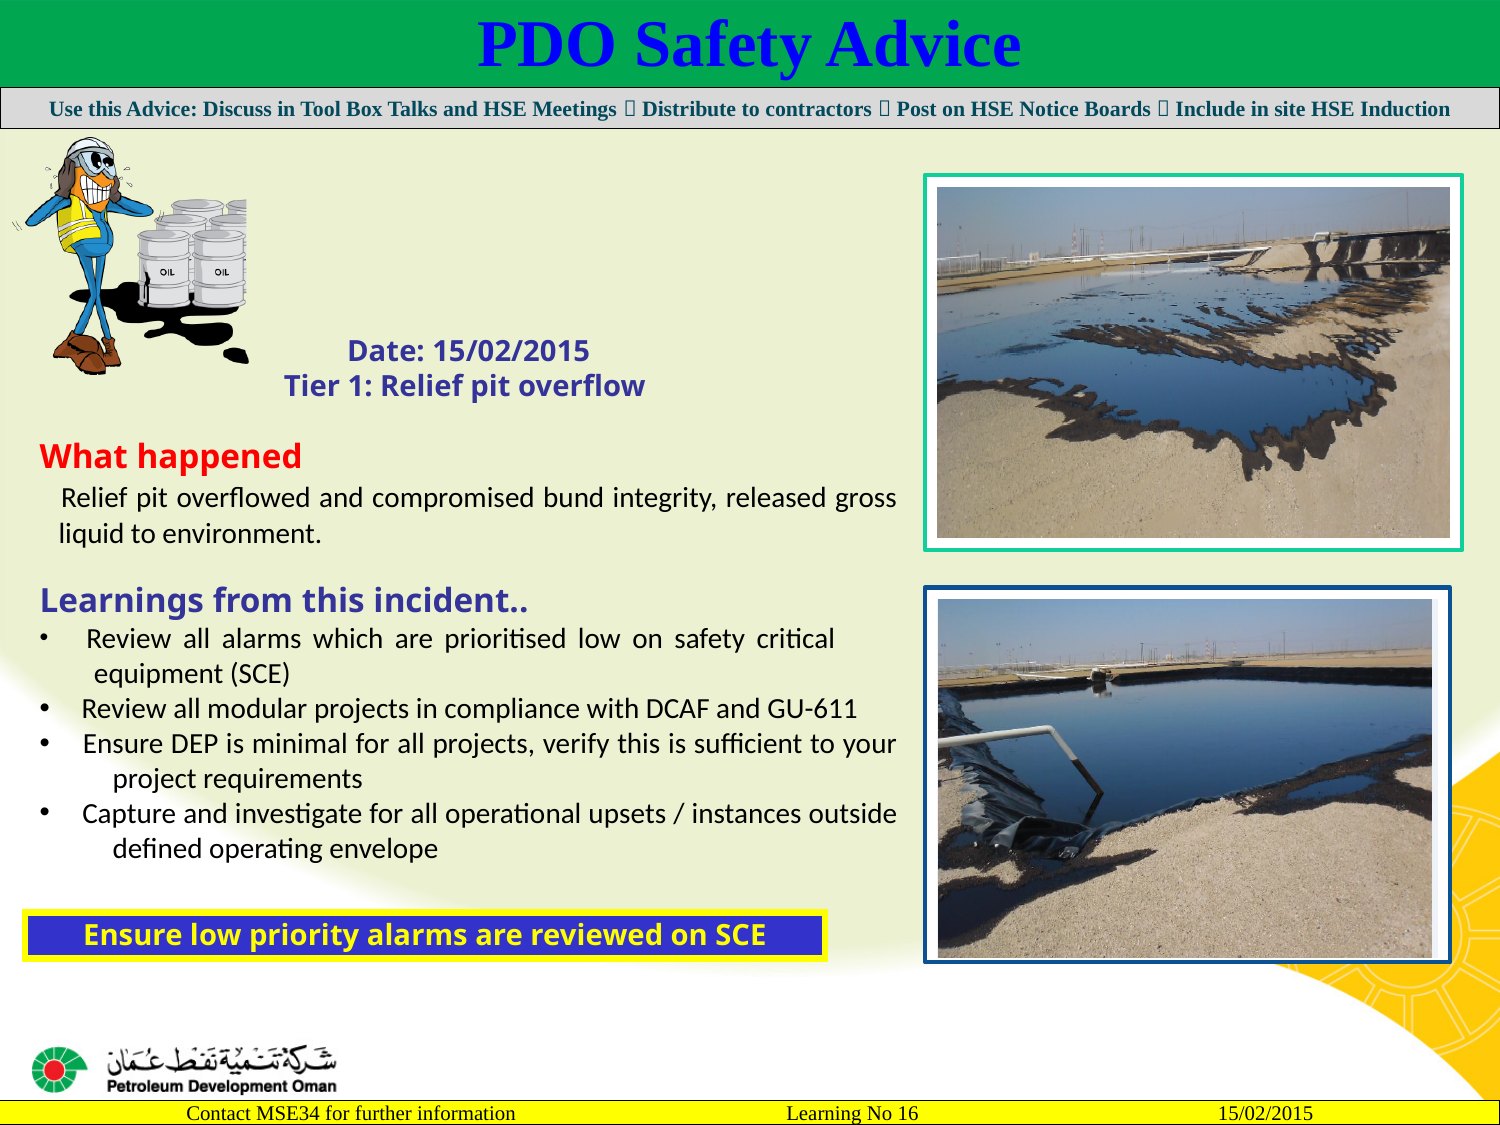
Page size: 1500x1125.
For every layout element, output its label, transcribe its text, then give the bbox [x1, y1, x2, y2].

text_box Use this Advice: Discuss in Tool Box Talks and HSE Meetings  Distribute to contractors  Post on HSE Notice Boards  Include in site HSE Induction [0, 87, 1500, 129]
picture [0, 129, 1500, 1100]
text_box [923, 585, 1452, 964]
text_box [923, 173, 1464, 552]
text_box Date: 15/02/2015 Tier 1: Relief pit overflow What happened Relief pit overflowed and compromised bund integrity, released gross liquid to environment. Learnings from this incident.. Review all alarms which are prioritised low on safety critical equipment (SCE) Review all modular projects in compliance with DCAF and GU-611 Ensure DEP is minimal for all projects, verify this is sufficient to your project requirements Capture and investigate for all operational upsets / instances outside defined operating envelope [24, 324, 913, 902]
text_box Contact MSE34 for further information Learning No 16 15/02/2015 [0, 1100, 1500, 1125]
text_box PDO Safety Advice [0, 0, 1500, 87]
text_box Ensure low priority alarms are reviewed on SCE [24, 912, 825, 959]
